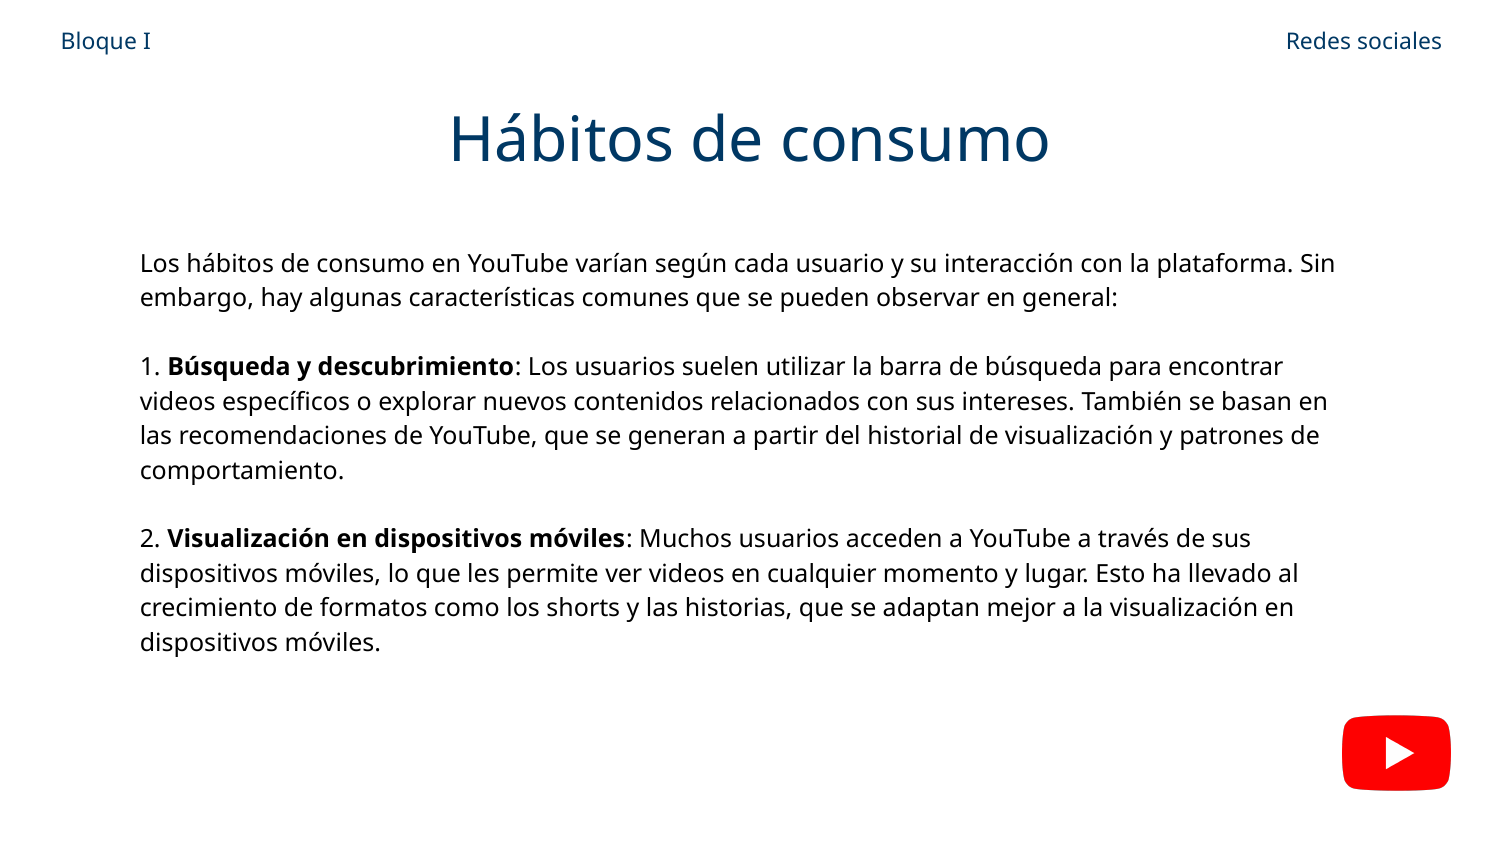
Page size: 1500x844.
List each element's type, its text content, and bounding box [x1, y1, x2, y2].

text_box Los hábitos de consumo en YouTube varían según cada usuario y su interacción con la plataforma. Sin embargo, hay algunas características comunes que se pueden observar en general: 1. Búsqueda y descubrimiento: Los usuarios suelen utilizar la barra de búsqueda para encontrar videos específicos o explorar nuevos contenidos relacionados con sus intereses. También se basan en las recomendaciones de YouTube, que se generan a partir del historial de visualización y patrones de comportamiento. 2. Visualización en dispositivos móviles: Muchos usuarios acceden a YouTube a través de sus dispositivos móviles, lo que les permite ver videos en cualquier momento y lugar. Esto ha llevado al crecimiento de formatos como los shorts y las historias, que se adaptan mejor a la visualización en dispositivos móviles. [124, 228, 1363, 672]
text_box Redes sociales [1137, 12, 1458, 68]
picture [1341, 714, 1452, 792]
text_box Bloque I [45, 12, 180, 68]
text_box Hábitos de consumo [125, 84, 1375, 190]
